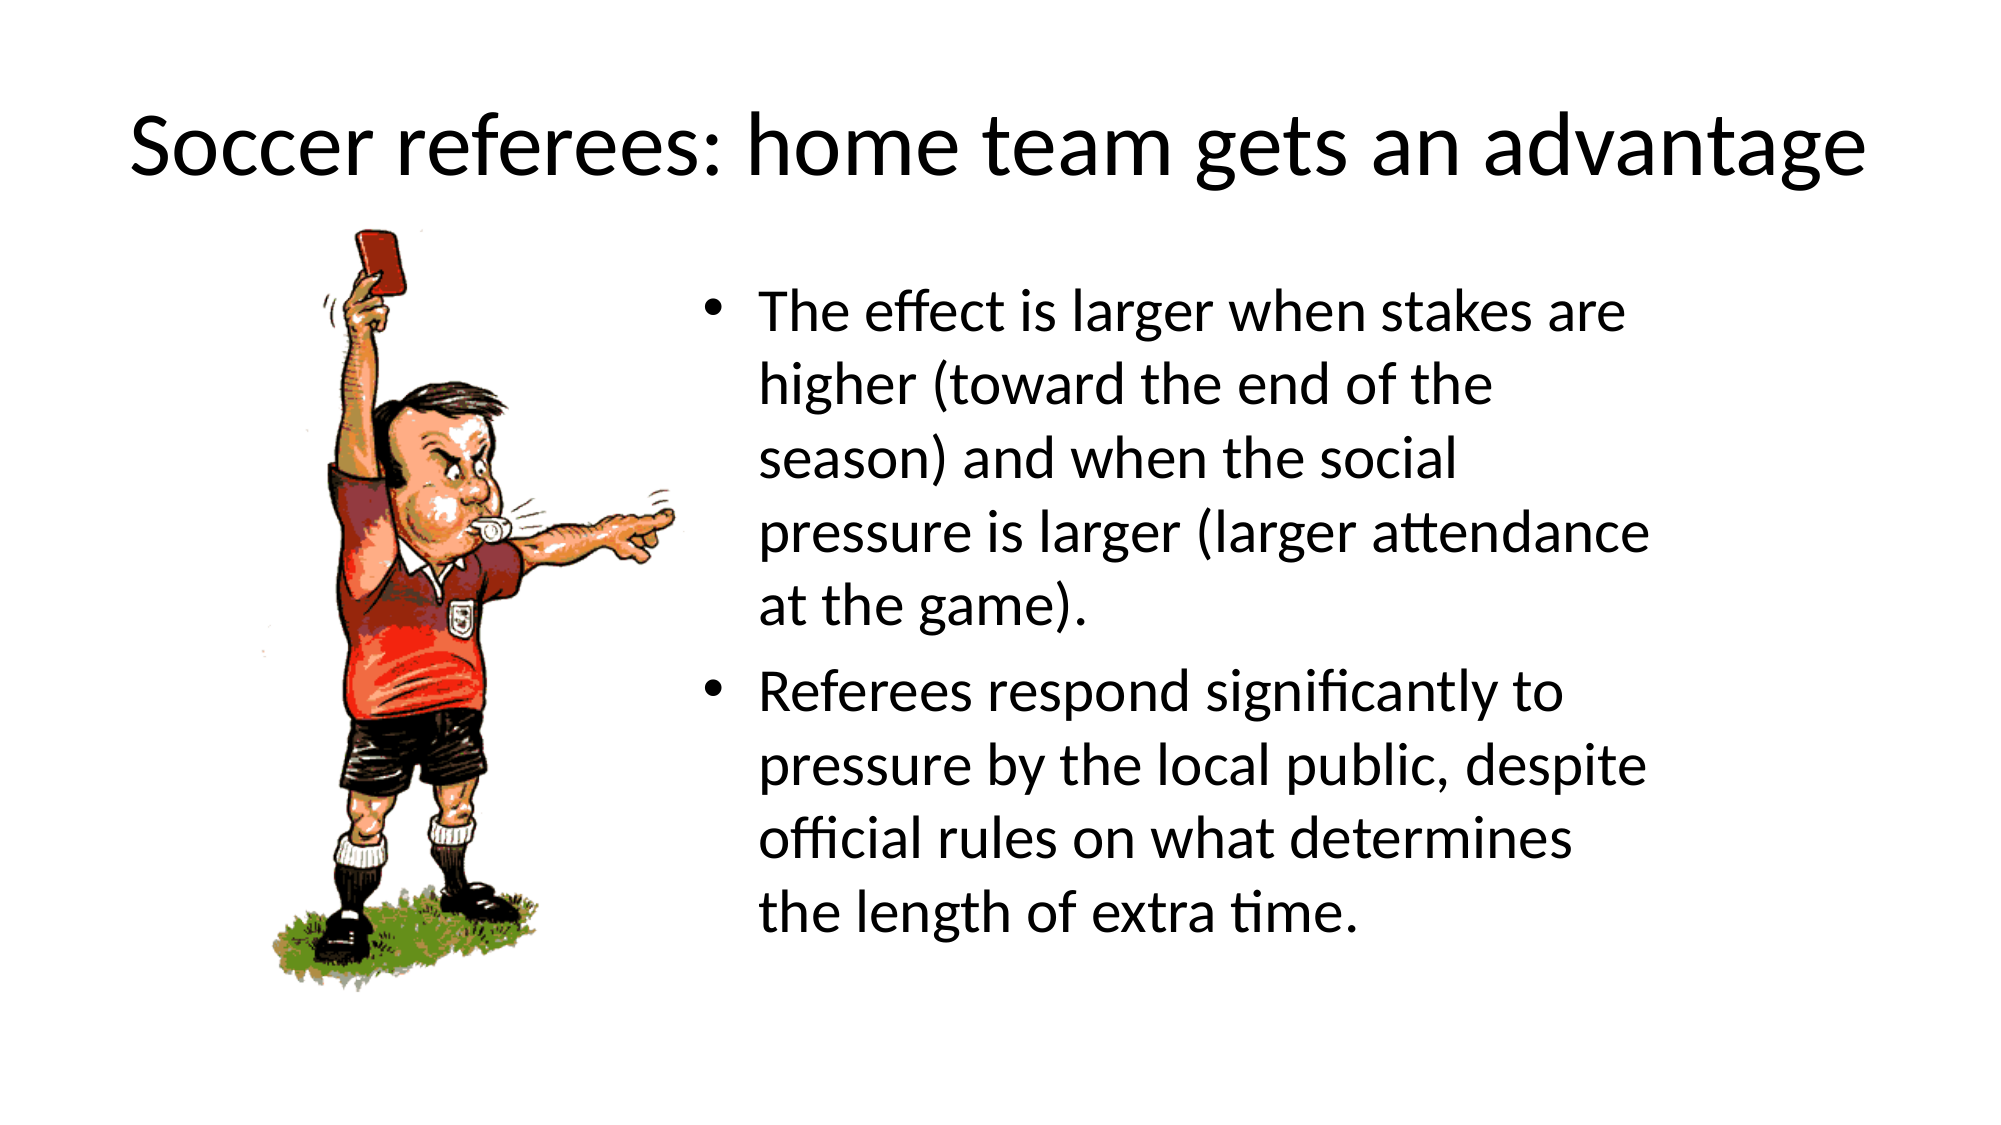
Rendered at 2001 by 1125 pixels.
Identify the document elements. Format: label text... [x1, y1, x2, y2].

picture [254, 212, 688, 994]
list The effect is larger when stakes are higher (toward the end of the season) and when the social pressure is larger (larger attendance at the game). Referees respond significantly to pressure by the local public, despite official rules on what determines the length of extra time. [687, 262, 1675, 1005]
title Soccer referees: home team gets an advantage [99, 45, 1900, 233]
